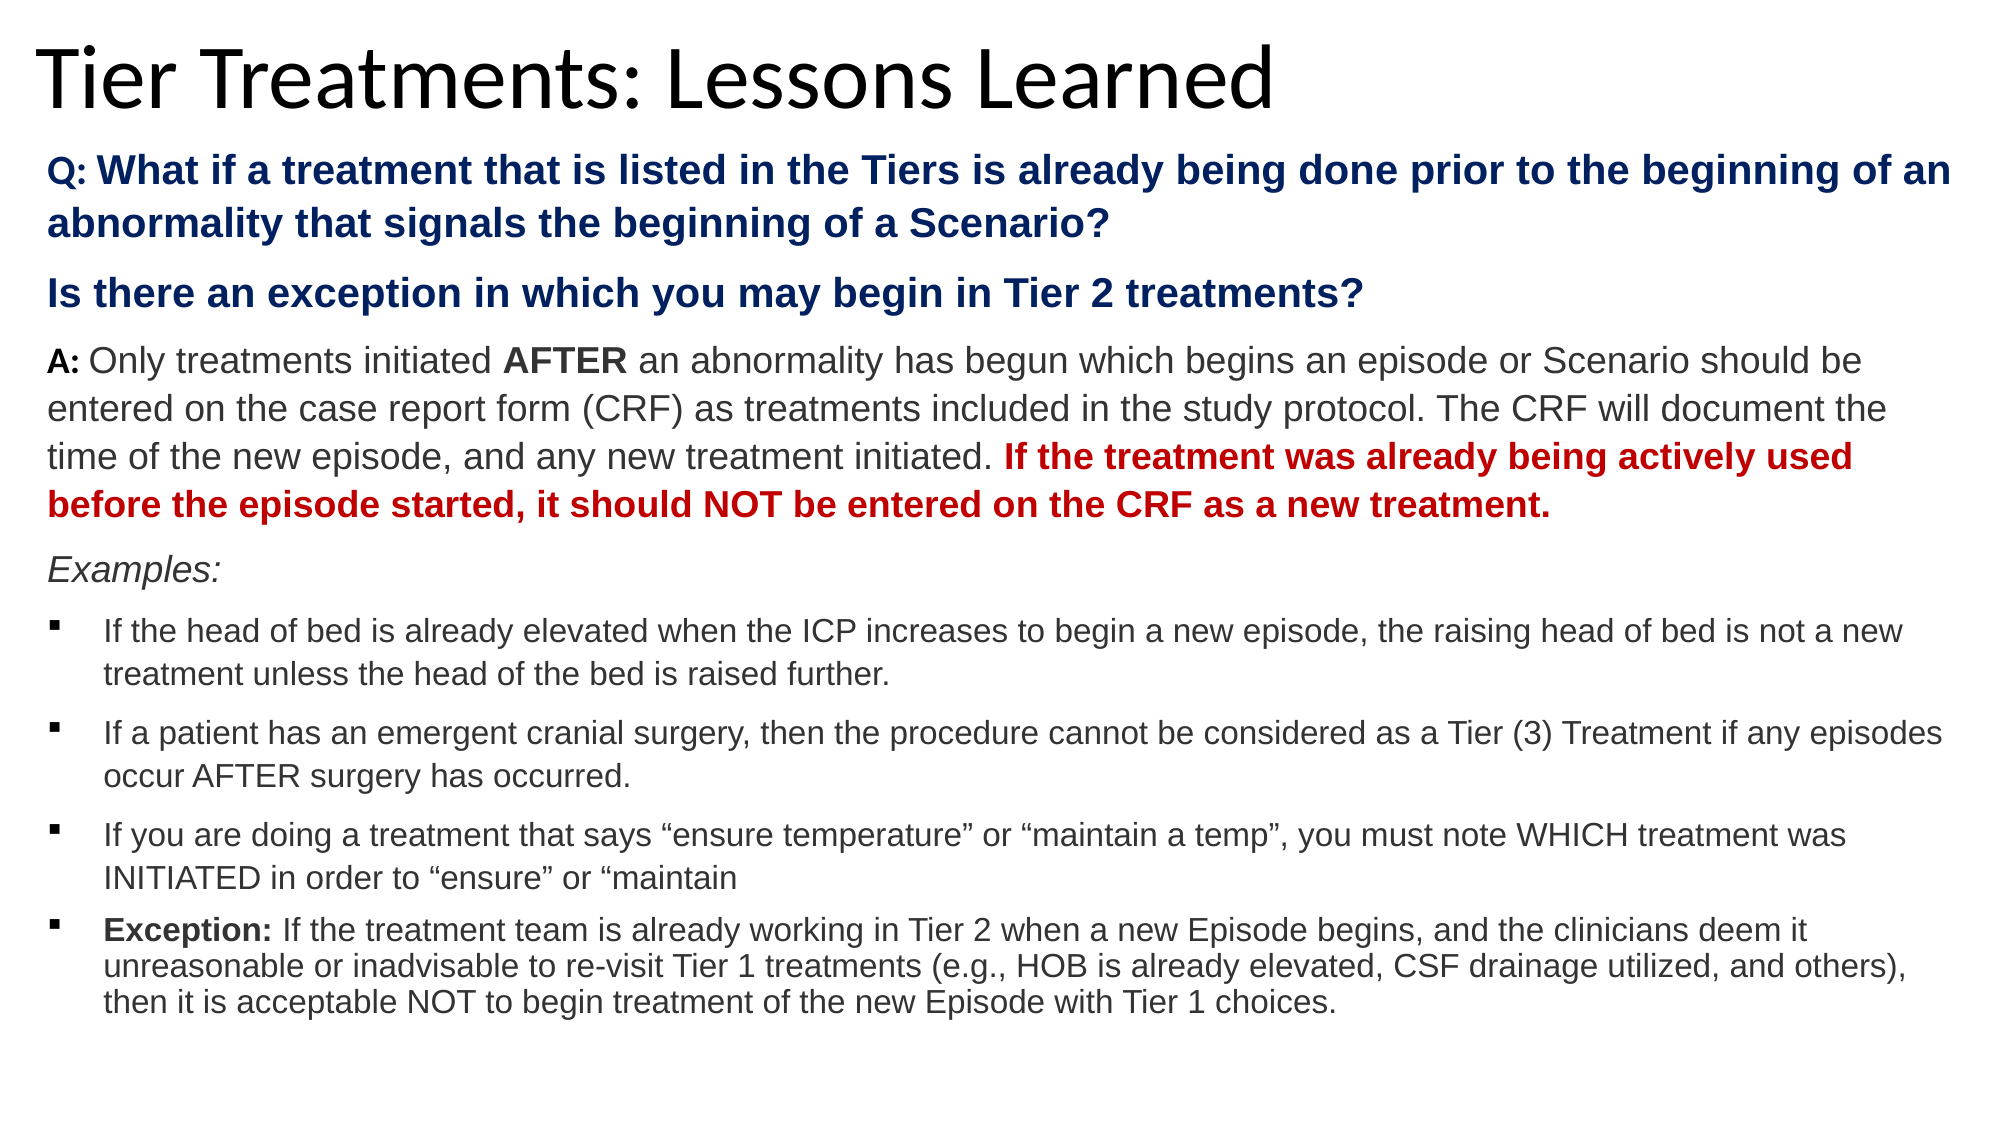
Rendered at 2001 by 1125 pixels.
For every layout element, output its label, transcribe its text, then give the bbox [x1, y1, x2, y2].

list Q: What if a treatment that is listed in the Tiers is already being done prior to the beginning of an abnormality that signals the beginning of a Scenario? Is there an exception in which you may begin in Tier 2 treatments? A: Only treatments initiated AFTER an abnormality has begun which begins an episode or Scenario should be entered on the case report form (CRF) as treatments included in the study protocol. The CRF will document the time of the new episode, and any new treatment initiated. If the treatment was already being actively used before the episode started, it should NOT be entered on the CRF as a new treatment. Examples: If the head of bed is already elevated when the ICP increases to begin a new episode, the raising head of bed is not a new treatment unless the head of the bed is raised further. If a patient has an emergent cranial surgery, then the procedure cannot be considered as a Tier (3) Treatment if any episodes occur AFTER surgery has occurred. If you are doing a treatment that says “ensure temperature” or “maintain a temp”, you must note WHICH treatment was INITIATED in order to “ensure” or “maintain Exception: If the treatment team is already working in Tier 2 when a new Episode begins, and the clinicians deem it unreasonable or inadvisable to re-visit Tier 1 treatments (e.g., HOB is already elevated, CSF drainage utilized, and others), then it is acceptable NOT to begin treatment of the new Episode with Tier 1 choices. [32, 131, 1980, 1111]
title Tier Treatments: Lessons Learned [20, 14, 1863, 144]
